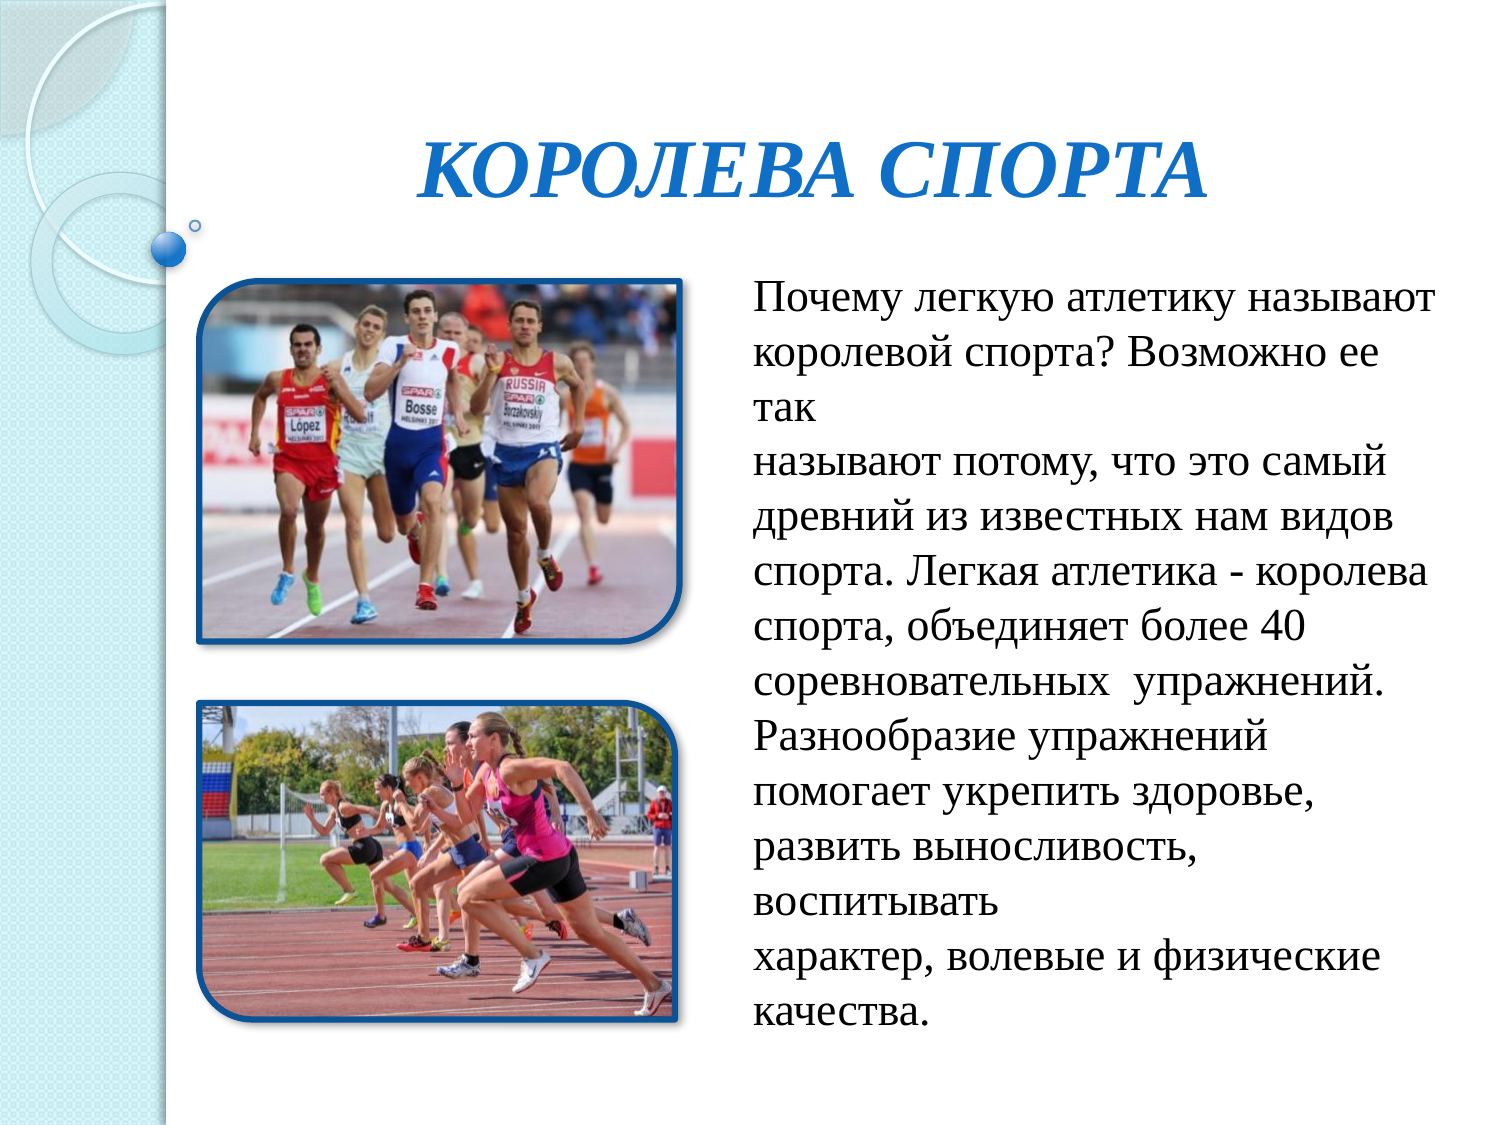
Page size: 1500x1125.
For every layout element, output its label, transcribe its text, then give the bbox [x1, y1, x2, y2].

text_box Почему легкую атлетику называют королевой спорта? Возможно ее так называют потому, что это самый древний из известных нам видов спорта. Легкая атлетика - королева спорта, объединяет более 40 соревновательных упражнений. Разнообразие упражнений помогает укрепить здоровье, развить выносливость, воспитывать характер, волевые и физические качества. [738, 257, 1465, 1088]
text_box КОРОЛЕВА СПОРТА [402, 106, 1226, 221]
picture [198, 280, 680, 642]
picture [198, 702, 676, 1020]
